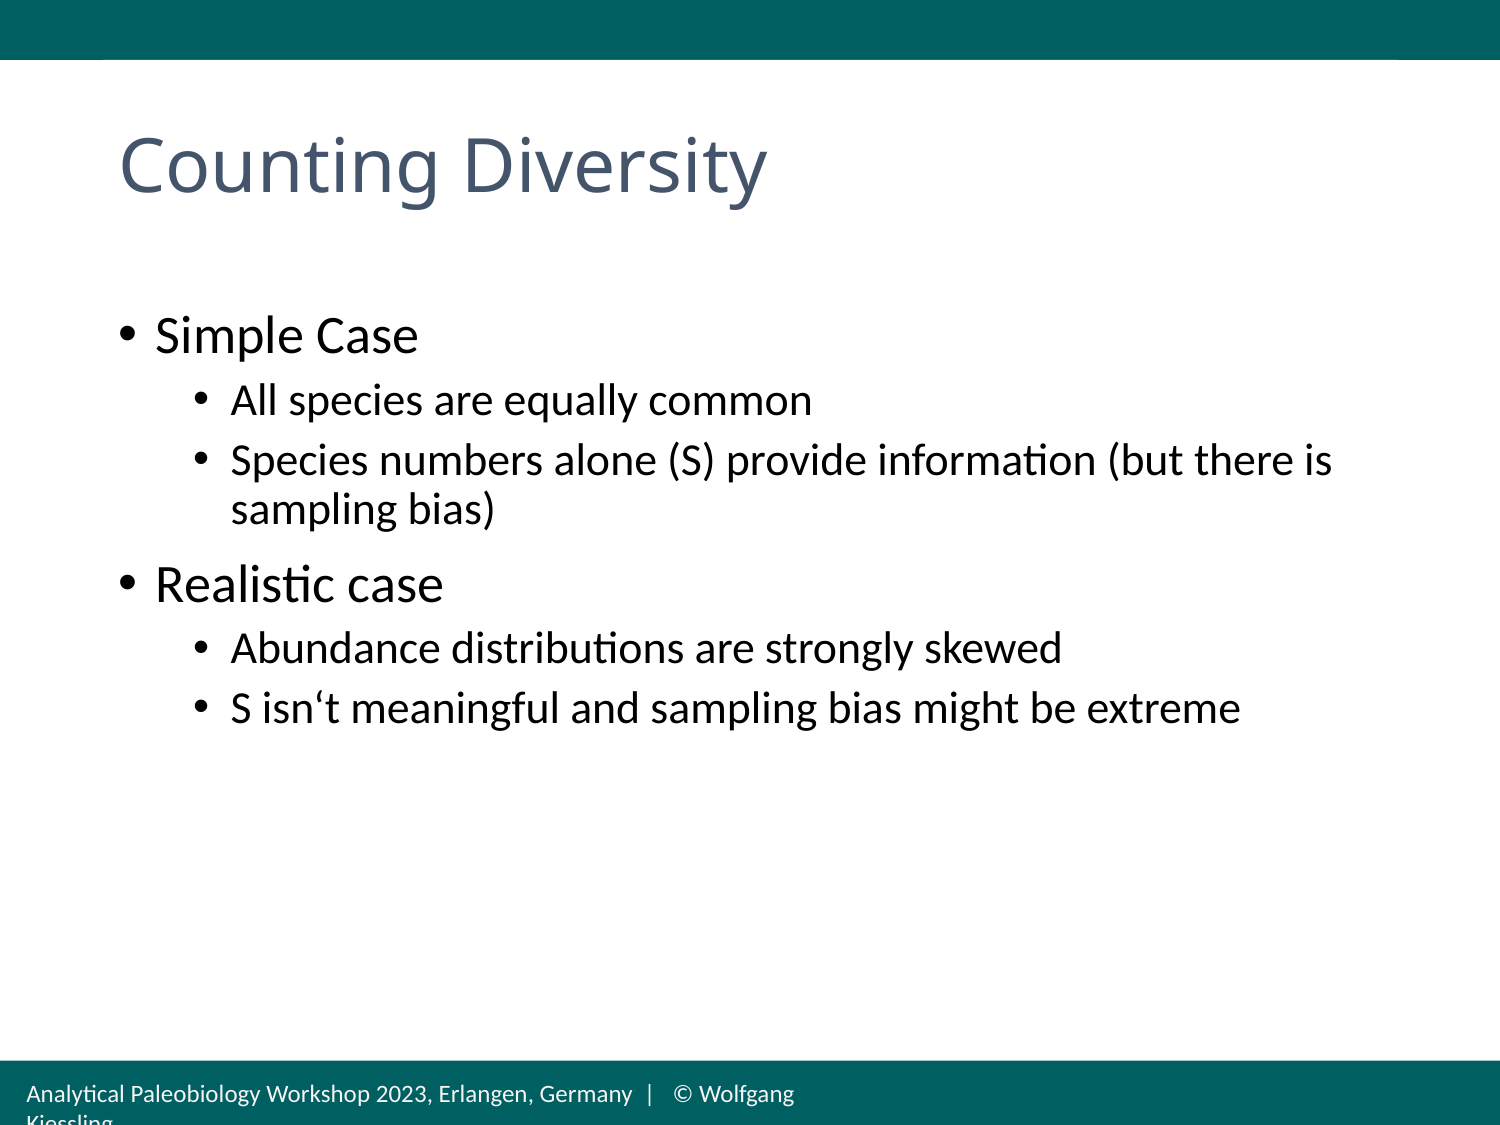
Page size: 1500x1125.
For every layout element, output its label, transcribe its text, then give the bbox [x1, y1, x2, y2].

list Simple Case All species are equally common Species numbers alone (S) provide information (but there is sampling bias) Realistic case Abundance distributions are strongly skewed S isn‘t meaningful and sampling bias might be extreme [103, 299, 1397, 1014]
title Counting Diversity [103, 59, 1397, 278]
